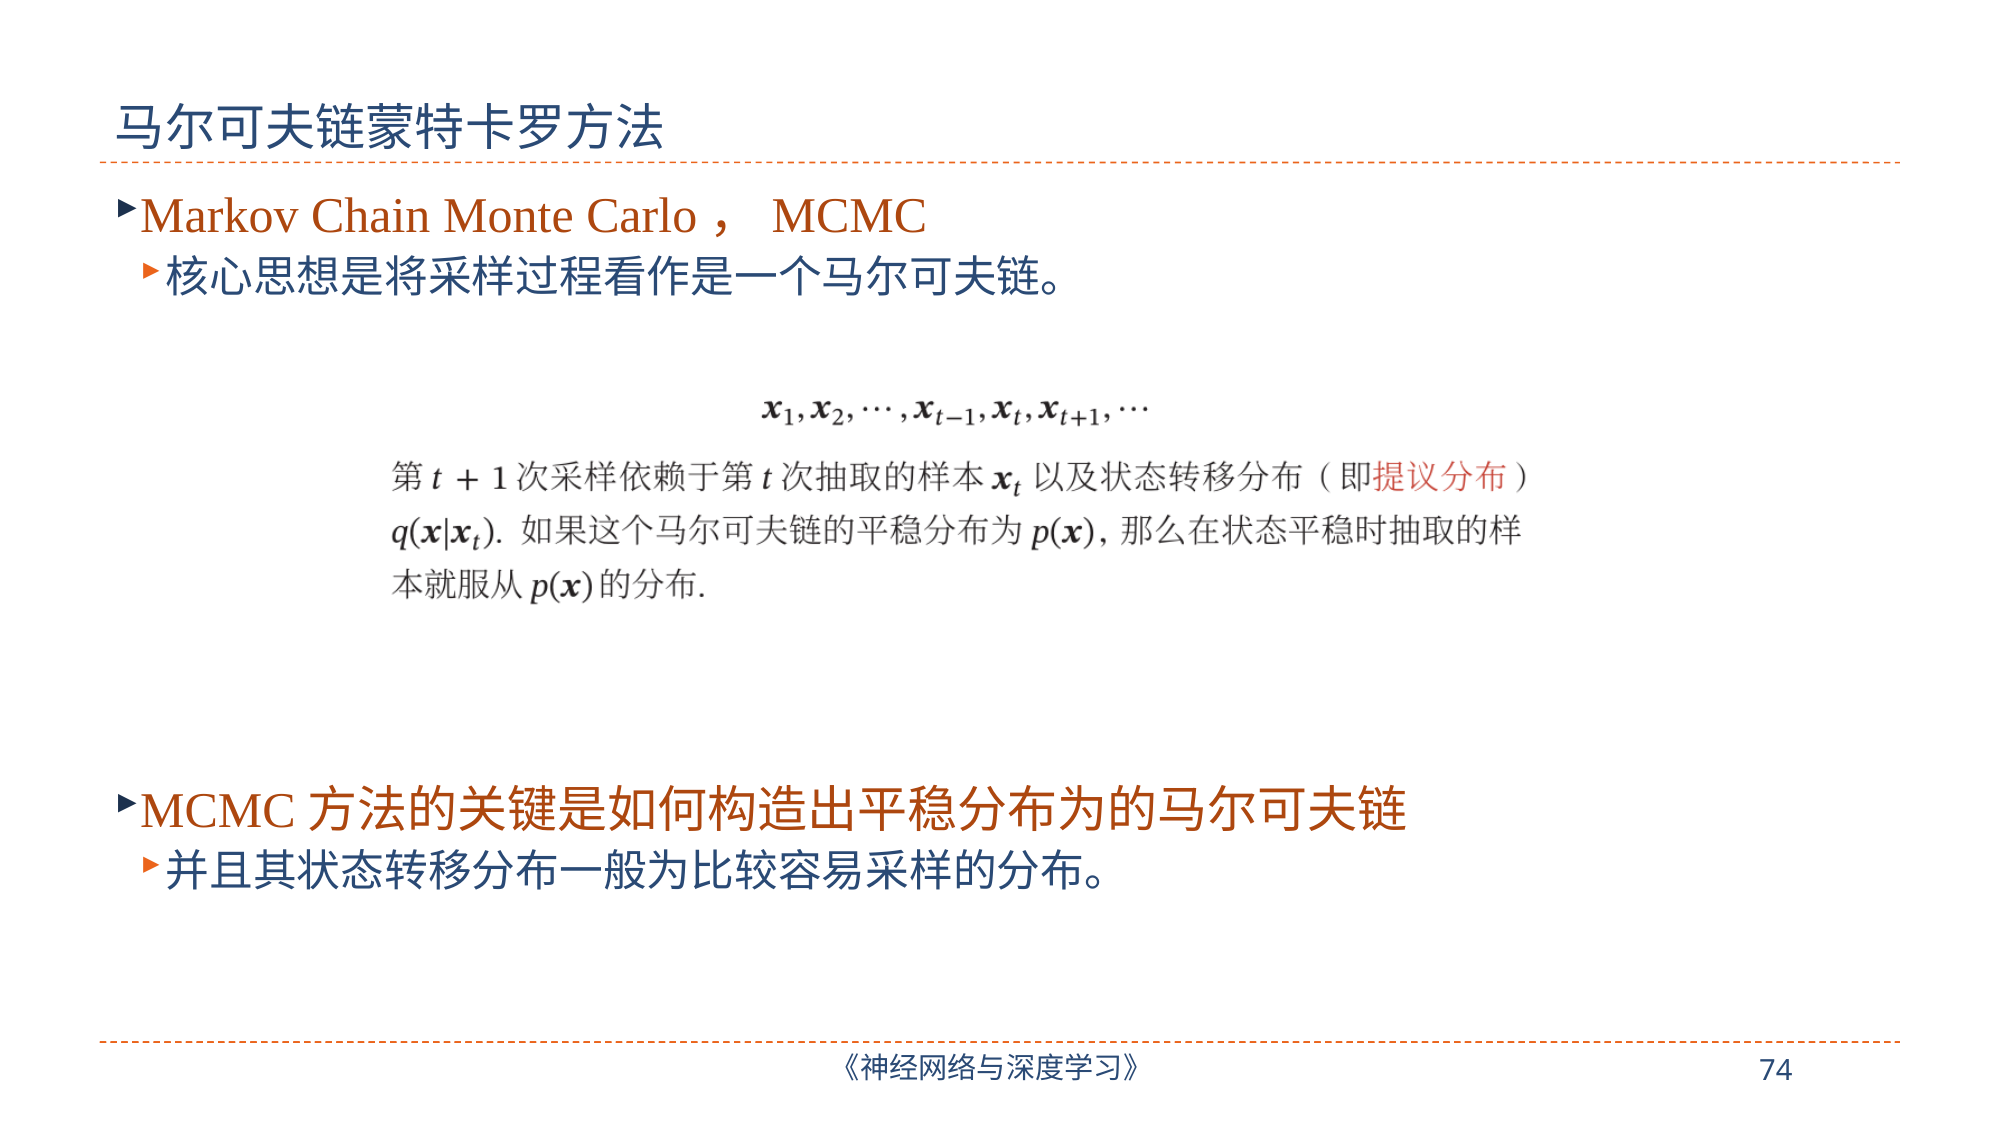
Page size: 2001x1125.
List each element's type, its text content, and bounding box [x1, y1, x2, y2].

picture [387, 374, 1541, 606]
title 马尔可夫链蒙特卡罗方法 [99, 24, 1900, 164]
